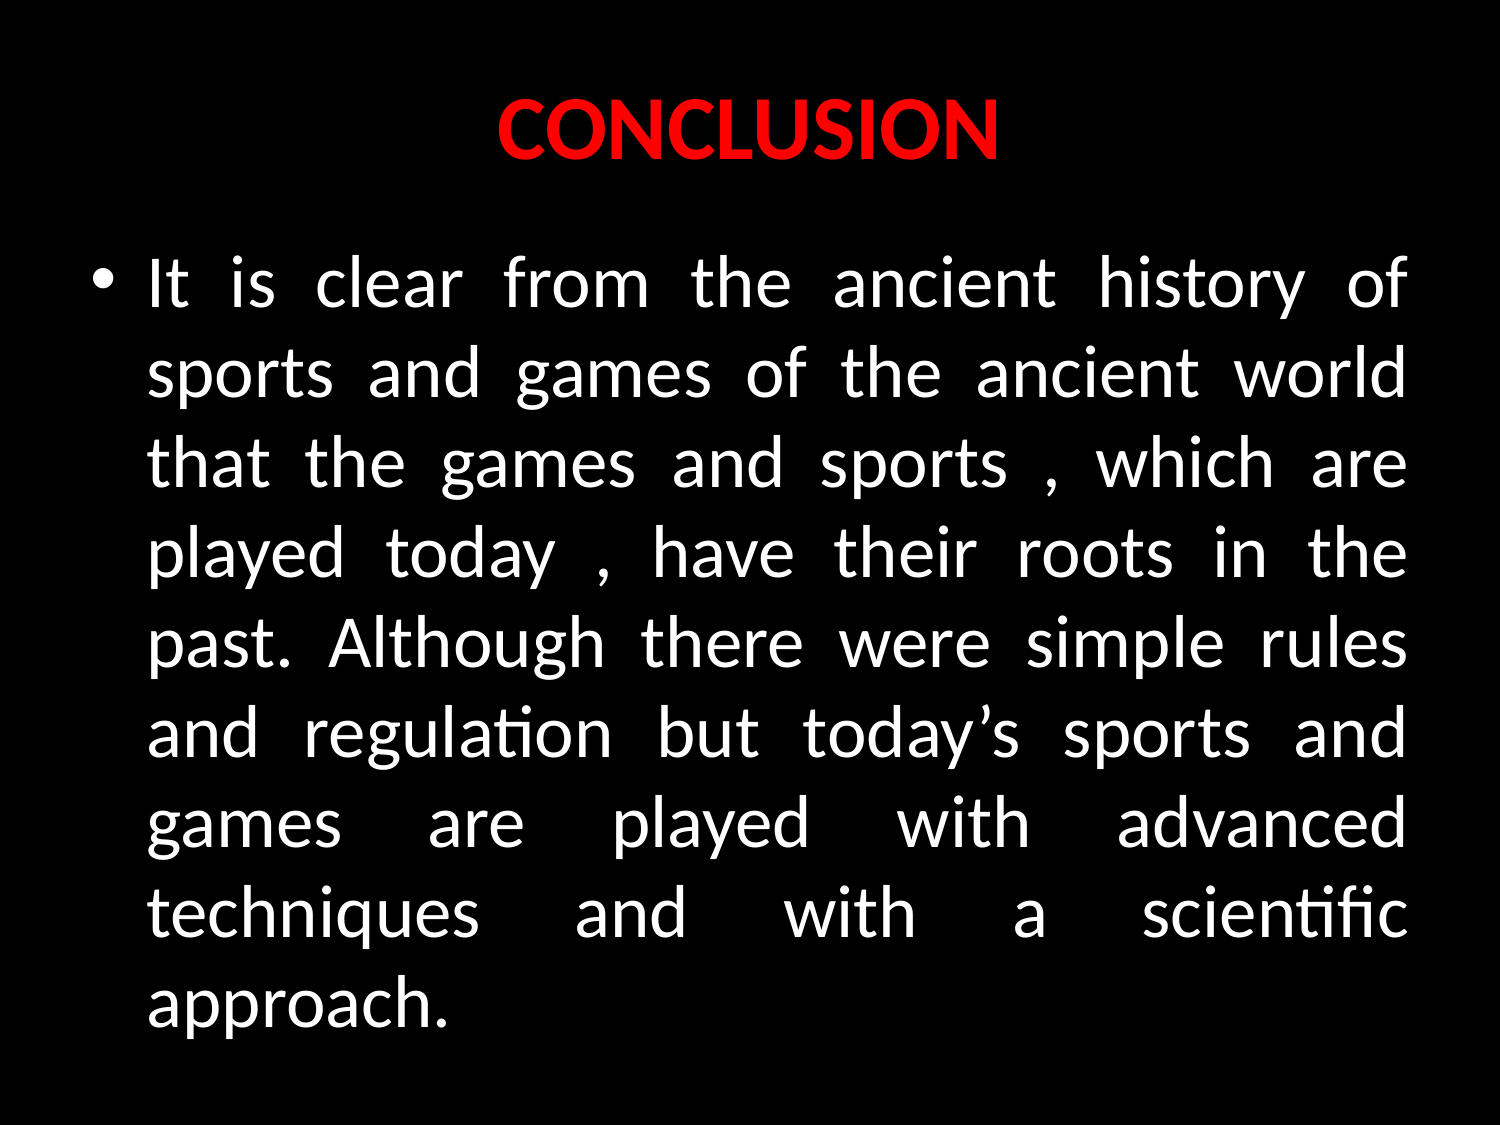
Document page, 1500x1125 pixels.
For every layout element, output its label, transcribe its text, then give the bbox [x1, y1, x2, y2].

title CONCLUSION [75, 45, 1425, 200]
list It is clear from the ancient history of sports and games of the ancient world that the games and sports , which are played today , have their roots in the past. Although there were simple rules and regulation but today’s sports and games are played with advanced techniques and with a scientific approach. [75, 224, 1425, 1063]
